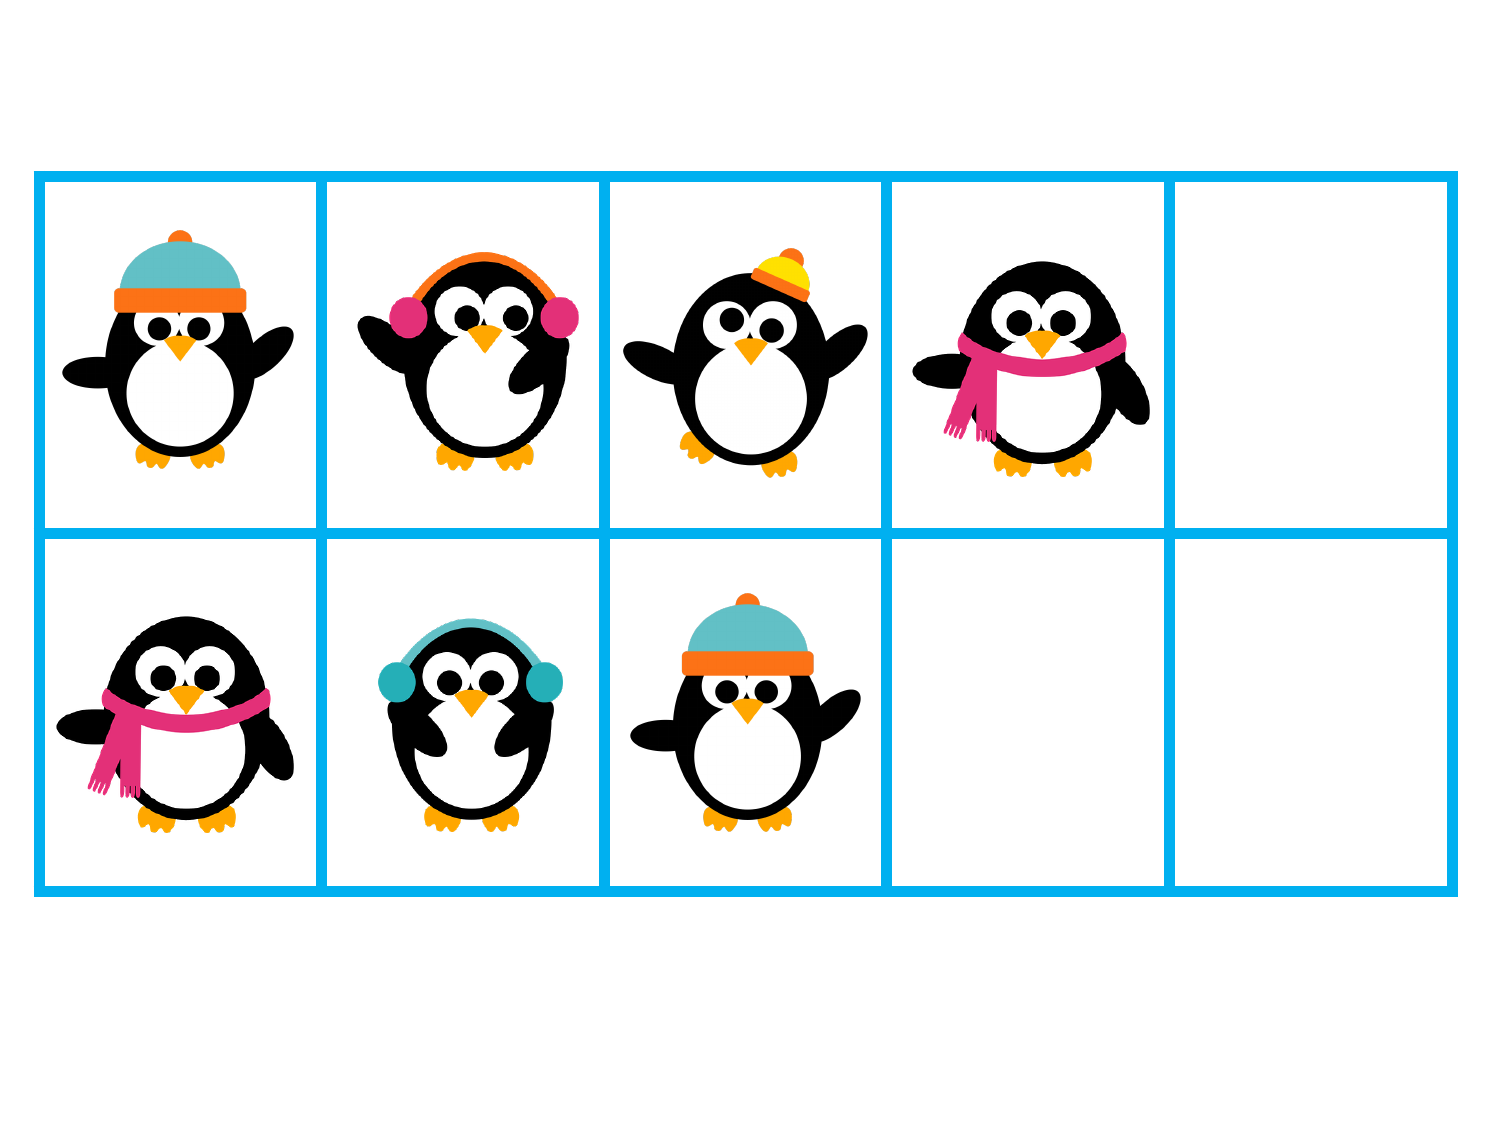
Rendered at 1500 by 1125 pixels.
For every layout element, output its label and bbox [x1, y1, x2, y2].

table_header [45, 182, 316, 528]
table_header [1175, 182, 1447, 528]
picture [62, 230, 294, 469]
picture [357, 252, 579, 471]
table_cell [45, 539, 316, 886]
picture [630, 593, 861, 832]
picture [378, 618, 563, 832]
table_cell [892, 539, 1164, 886]
picture [56, 616, 294, 833]
picture [912, 261, 1150, 478]
table_cell [327, 539, 599, 886]
table_cell [610, 539, 881, 886]
picture [623, 248, 868, 478]
table_cell [1175, 539, 1447, 886]
table_header [327, 182, 599, 528]
table_header [610, 182, 881, 528]
table_header [892, 182, 1164, 528]
